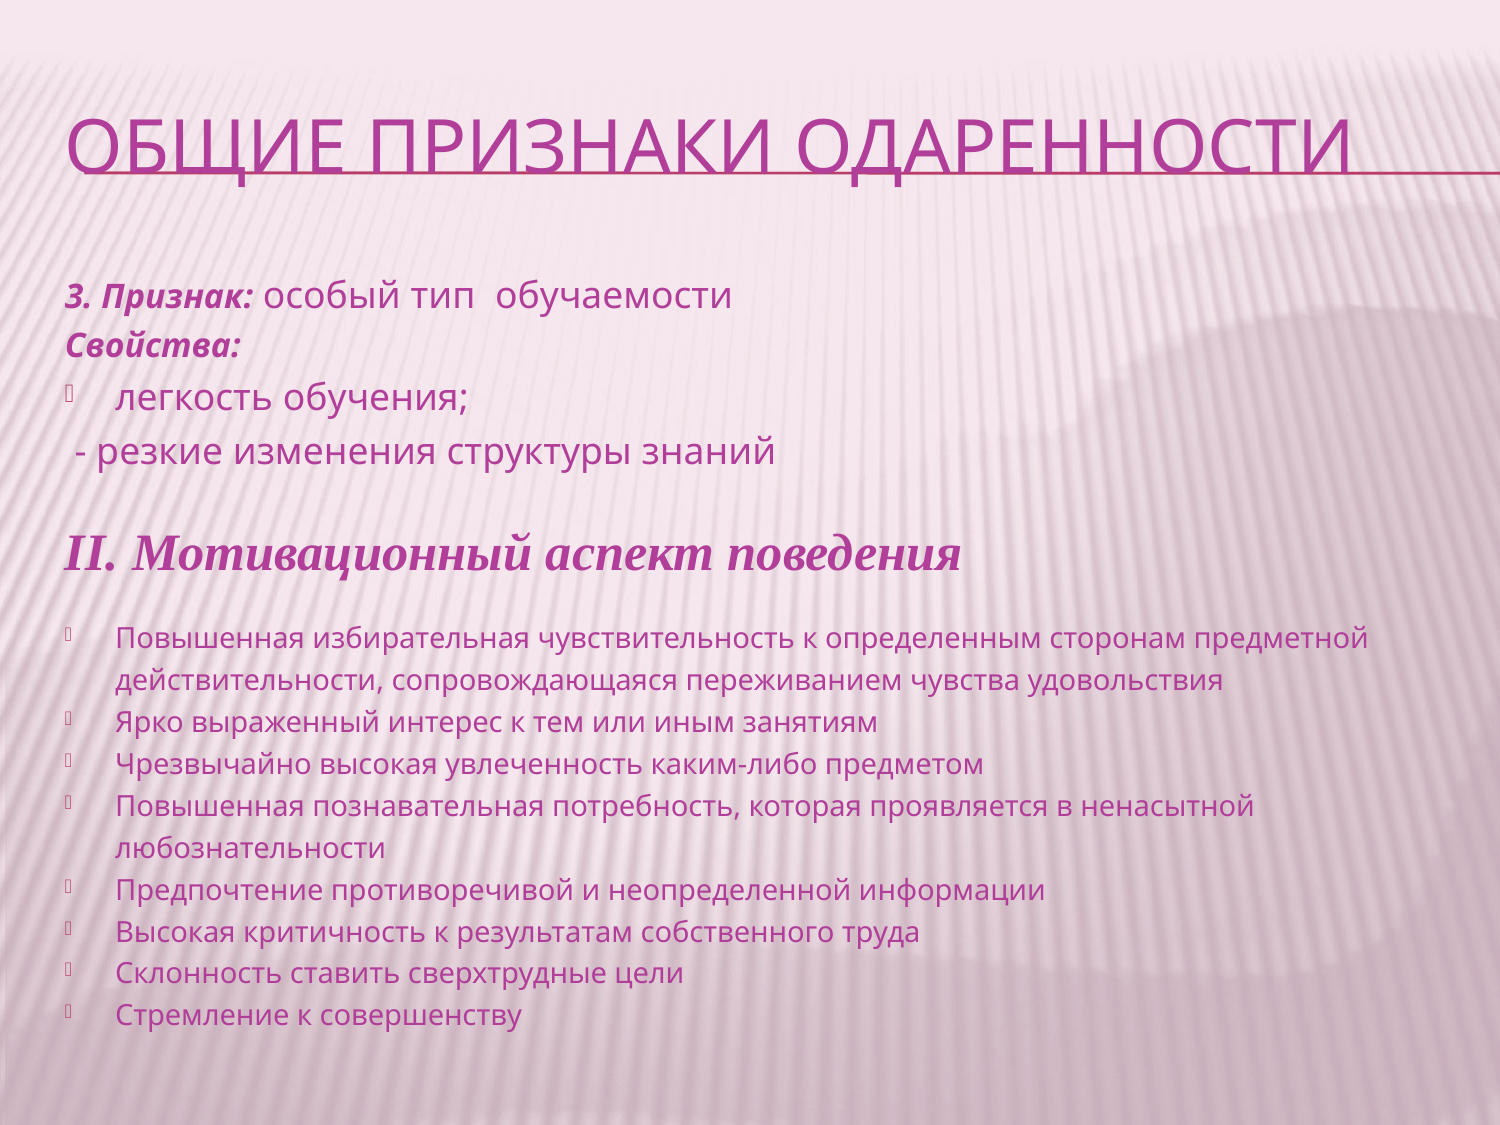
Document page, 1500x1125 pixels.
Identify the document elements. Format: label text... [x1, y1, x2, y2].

list 3. Признак: особый тип обучаемости Свойства: легкость обучения; - резкие изменения структуры знаний II. Мотивационный аспект поведения Повышенная избирательная чувствительность к определенным сторонам предметной действительности, сопровождающаяся переживанием чувства удовольствия Ярко выраженный интерес к тем или иным занятиям Чрезвычайно высокая увлеченность каким-либо предметом Повышенная познавательная потребность, которая проявляется в ненасытной любознательности Предпочтение противоречивой и неопределенной информации Высокая критичность к результатам собственного труда Склонность ставить сверхтрудные цели Стремление к совершенству [50, 254, 1475, 1047]
title Общие признаки одаренности [50, 75, 1475, 213]
